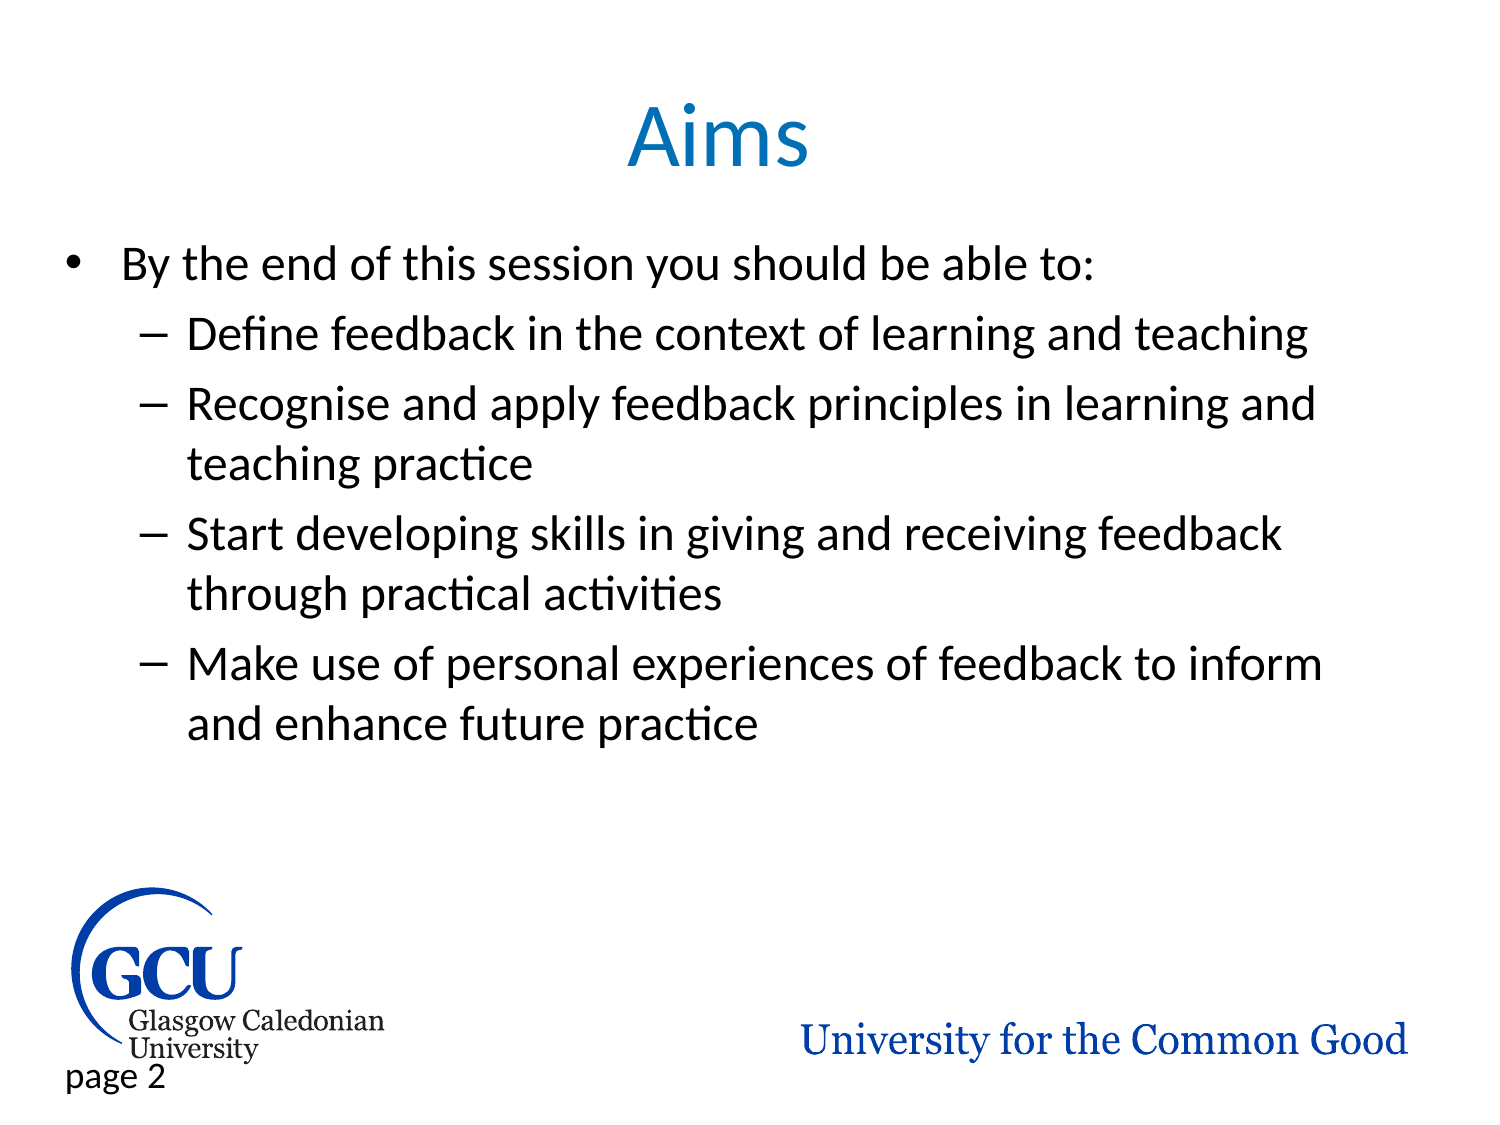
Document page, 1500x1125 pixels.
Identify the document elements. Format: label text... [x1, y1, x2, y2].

list By the end of this session you should be able to: Define feedback in the context of learning and teaching Recognise and apply feedback principles in learning and teaching practice Start developing skills in giving and receiving feedback through practical activities Make use of personal experiences of feedback to inform and enhance future practice [50, 223, 1388, 1003]
slide_number page 2 [50, 1043, 225, 1107]
title Aims [50, 67, 1388, 200]
